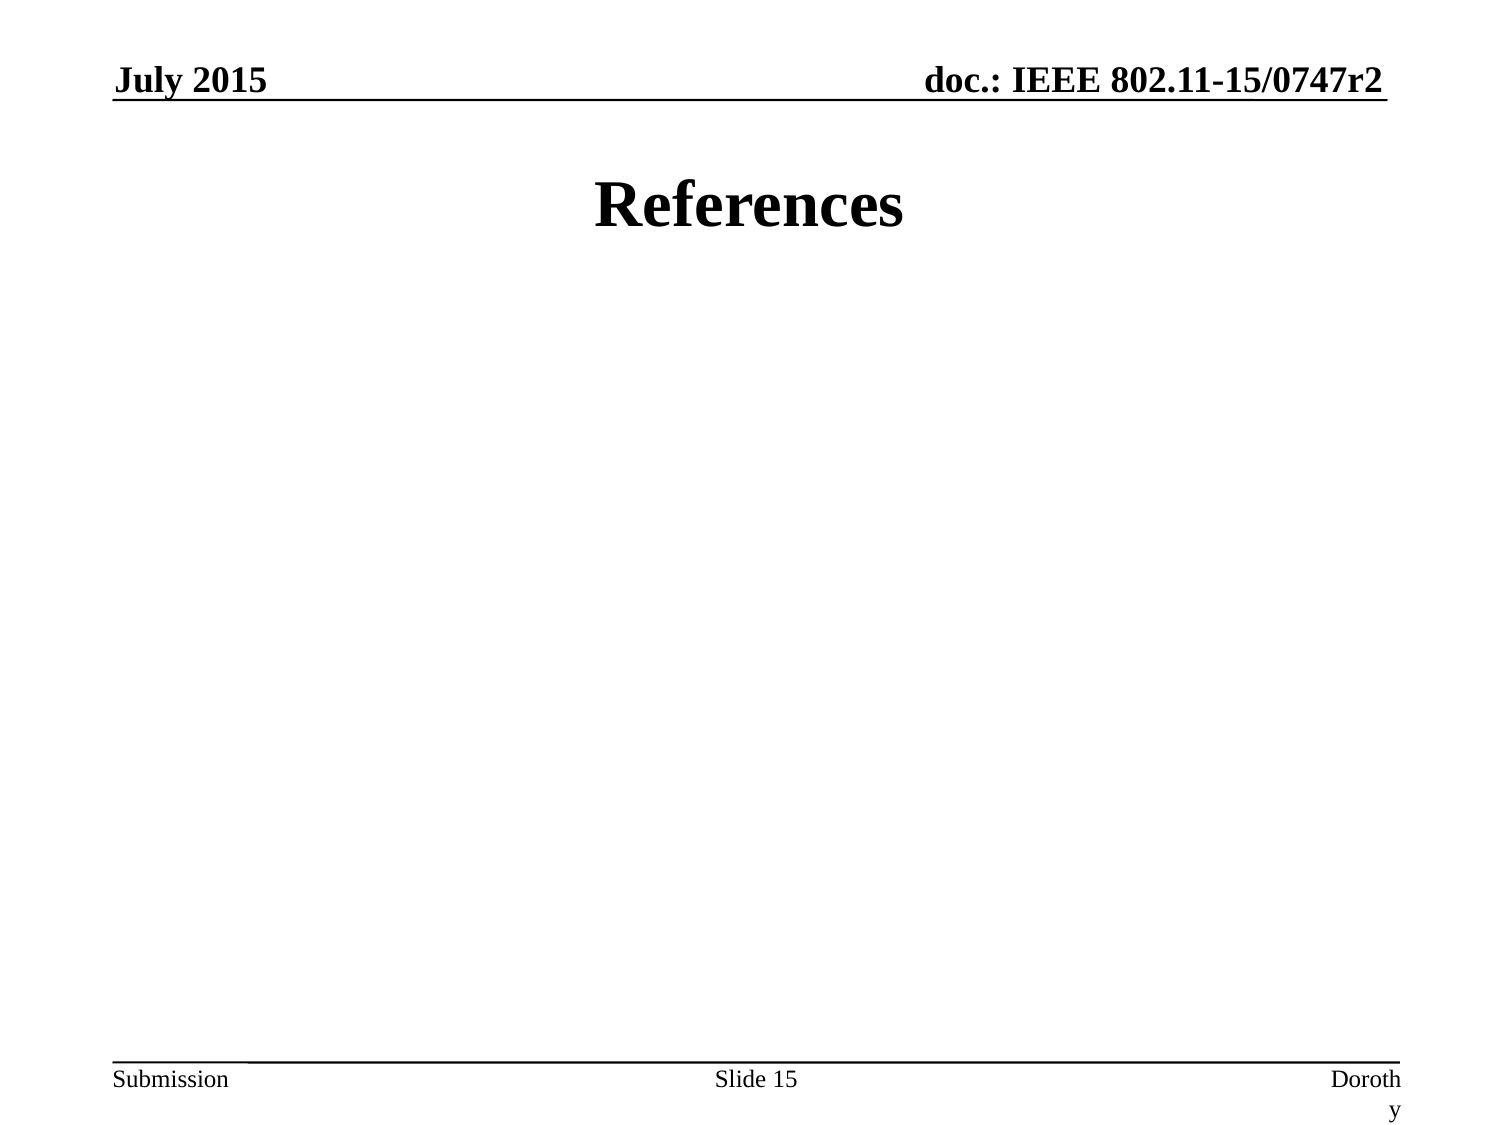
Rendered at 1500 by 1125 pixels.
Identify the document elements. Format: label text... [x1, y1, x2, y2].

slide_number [114, 54, 374, 101]
footer Dorothy Stanley, HP-Aruba Networks [1324, 1061, 1402, 1093]
title References [112, 112, 1388, 288]
slide_number Slide 15 [712, 1061, 800, 1093]
